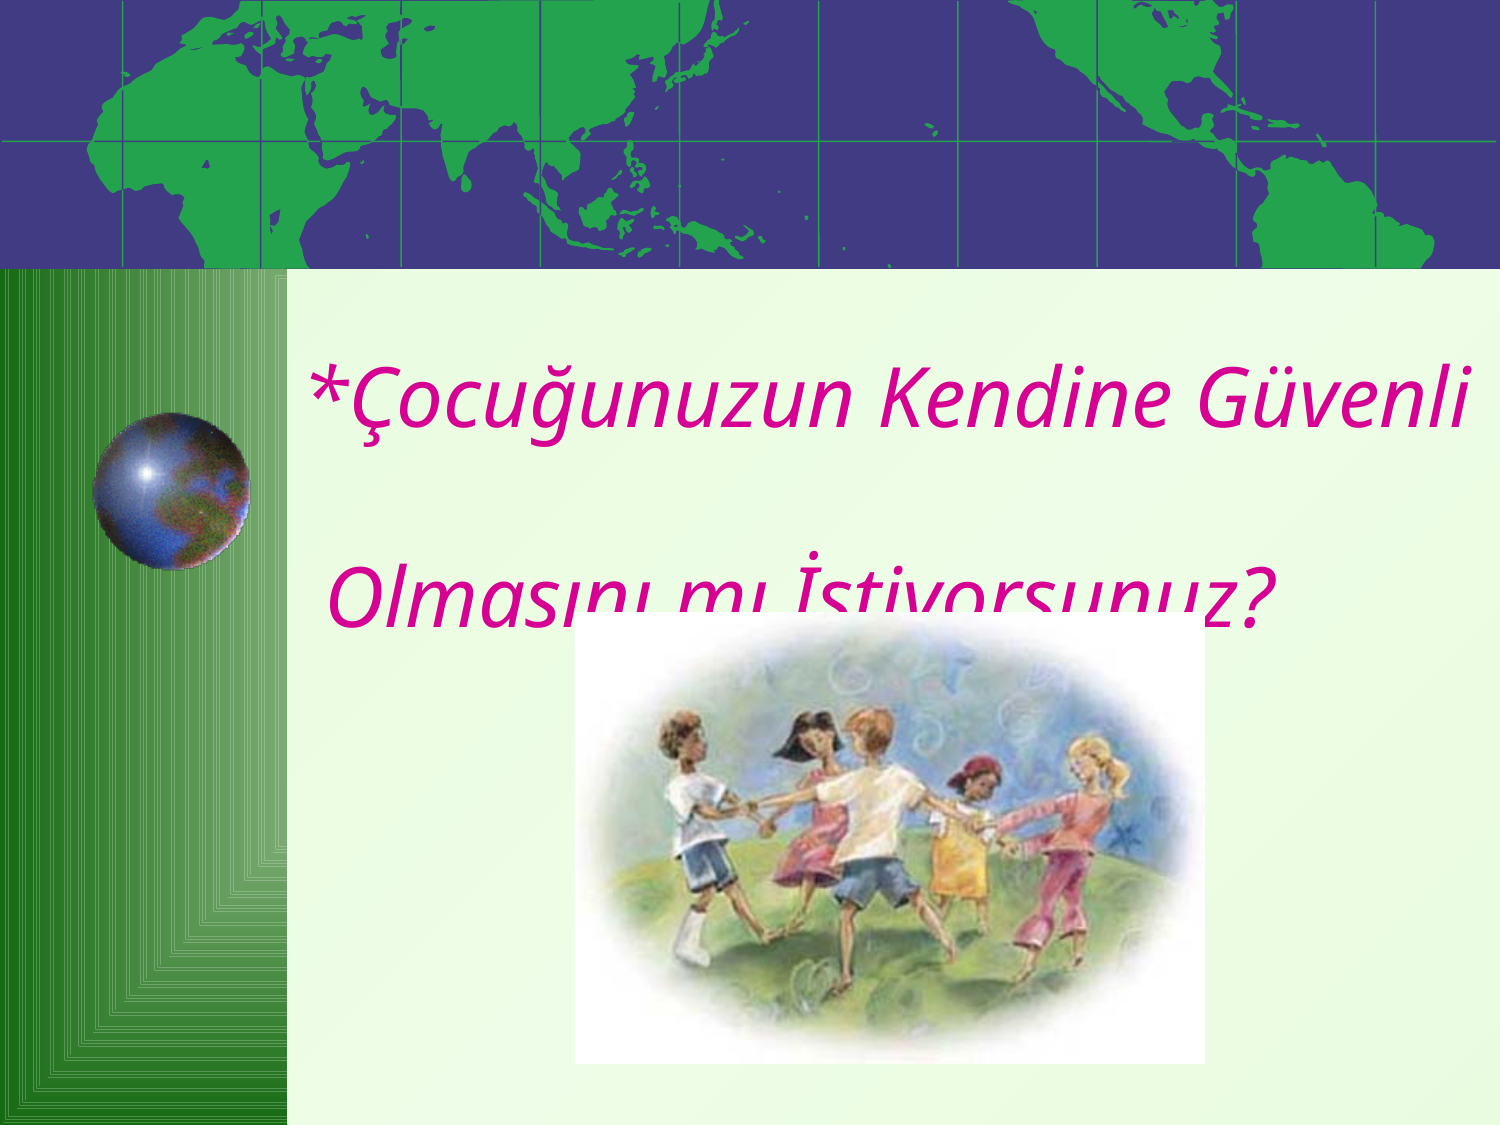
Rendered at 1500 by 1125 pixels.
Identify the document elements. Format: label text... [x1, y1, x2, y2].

title *Çocuğunuzun Kendine Güvenli Olmasını mı İstiyorsunuz? [287, 337, 1500, 651]
picture [574, 612, 1205, 1064]
picture [87, 407, 268, 575]
